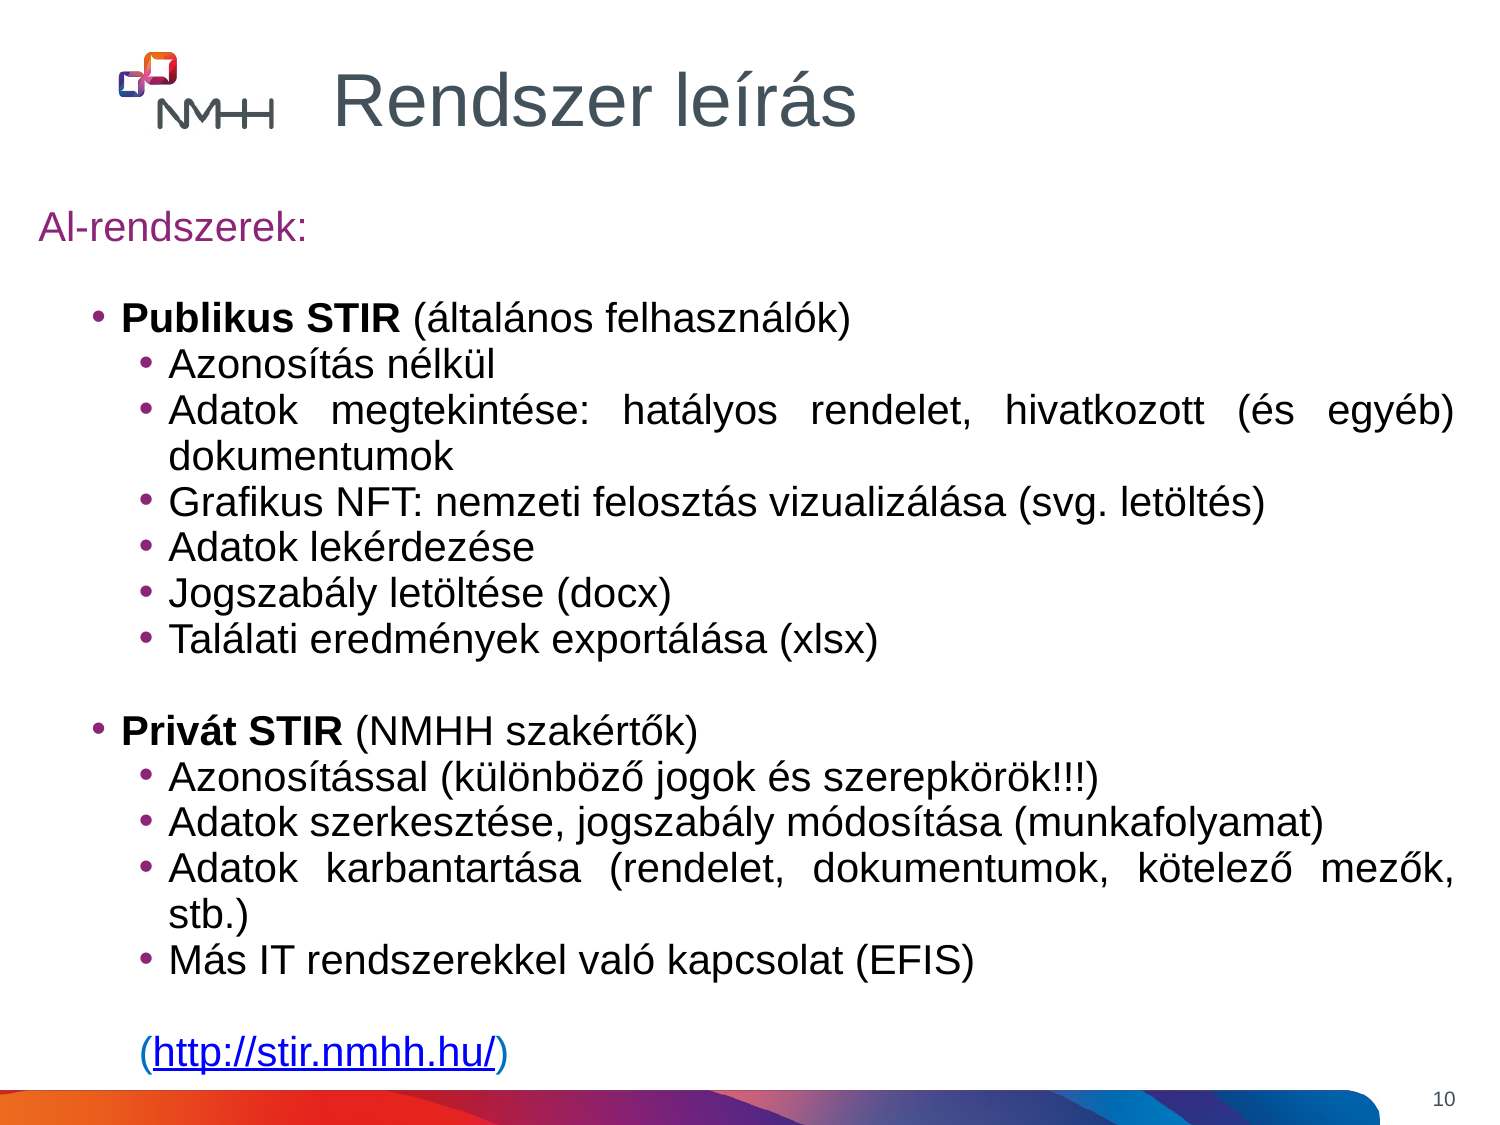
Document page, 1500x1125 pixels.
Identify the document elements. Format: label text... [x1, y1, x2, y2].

picture [0, 0, 1500, 1125]
list Al-rendszerek: Publikus STIR (általános felhasználók) Azonosítás nélkül Adatok megtekintése: hatályos rendelet, hivatkozott (és egyéb) dokumentumok Grafikus NFT: nemzeti felosztás vizualizálása (svg. letöltés) Adatok lekérdezése Jogszabály letöltése (docx) Találati eredmények exportálása (xlsx) Privát STIR (NMHH szakértők) Azonosítással (különböző jogok és szerepkörök!!!) Adatok szerkesztése, jogszabály módosítása (munkafolyamat) Adatok karbantartása (rendelet, dokumentumok, kötelező mezők, stb.) Más IT rendszerekkel való kapcsolat (EFIS) (http://stir.nmhh.hu/) [17, 196, 1471, 799]
list Rendszer leírás [317, 51, 1317, 142]
